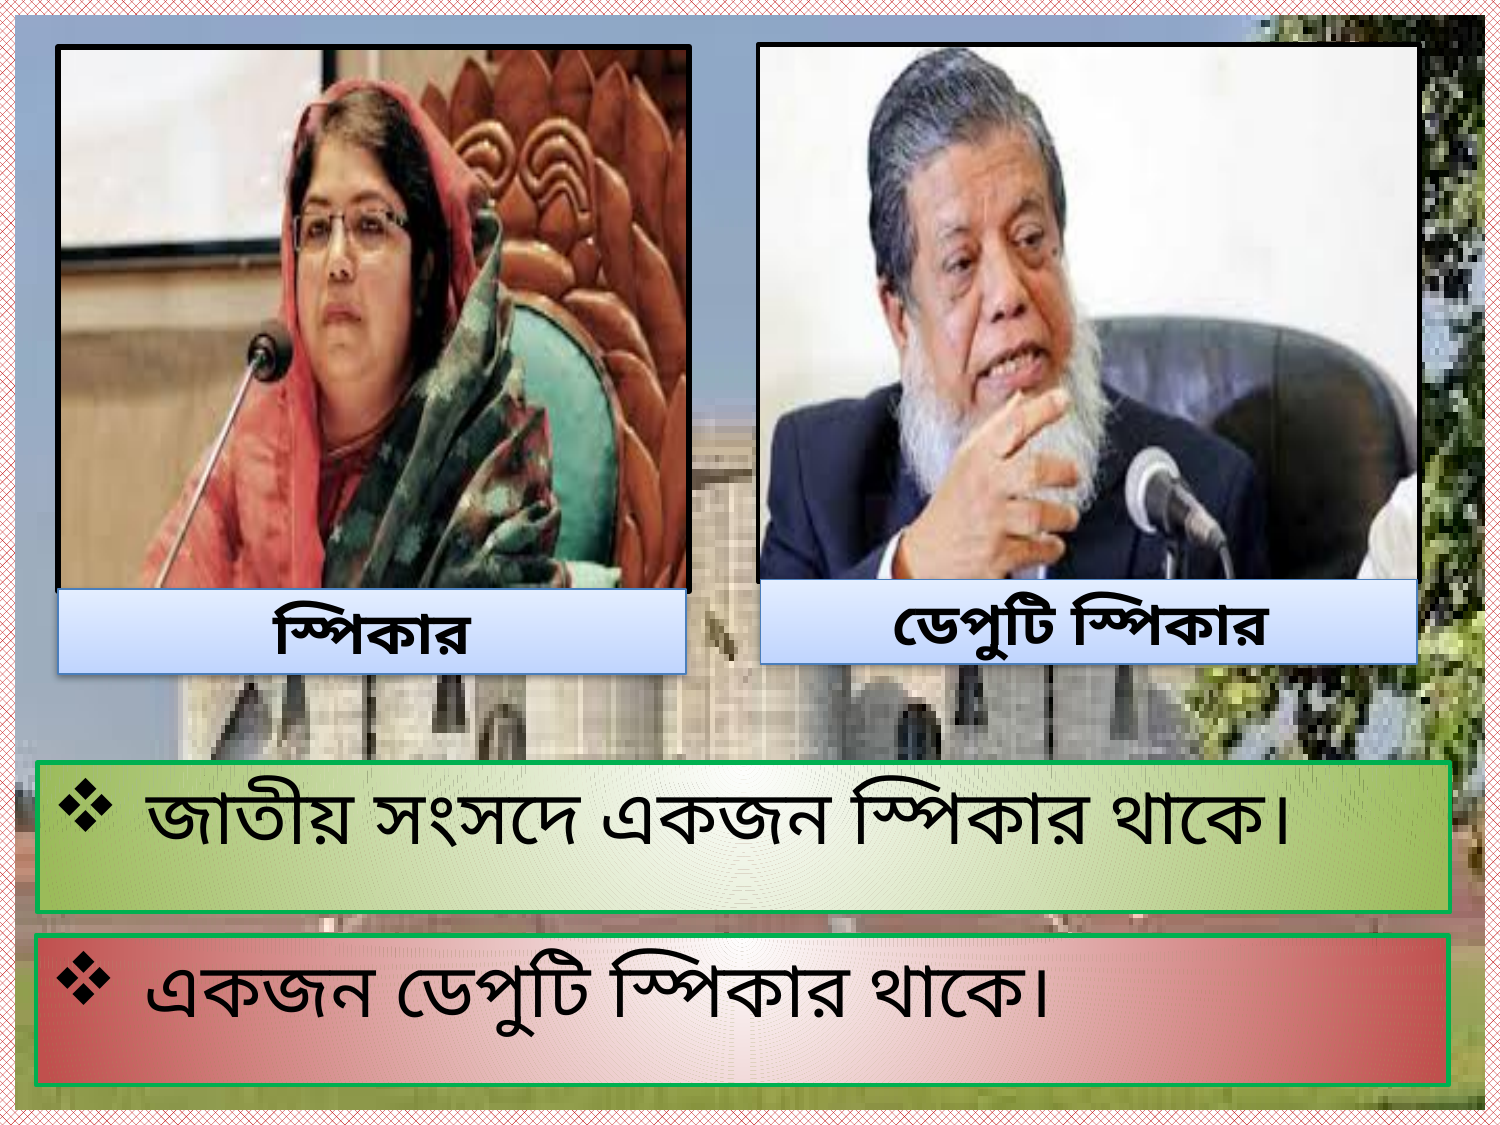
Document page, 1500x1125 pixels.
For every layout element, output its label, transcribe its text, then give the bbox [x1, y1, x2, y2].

text_box জাতীয় সংসদে একজন স্পিকার থাকে। [37, 762, 1450, 913]
picture [15, 15, 1485, 1110]
text_box ডেপুটি স্পিকার [760, 587, 1418, 665]
text_box স্পিকার [57, 594, 687, 675]
text_box একজন ডেপুটি স্পিকার থাকে। [35, 935, 1449, 1086]
